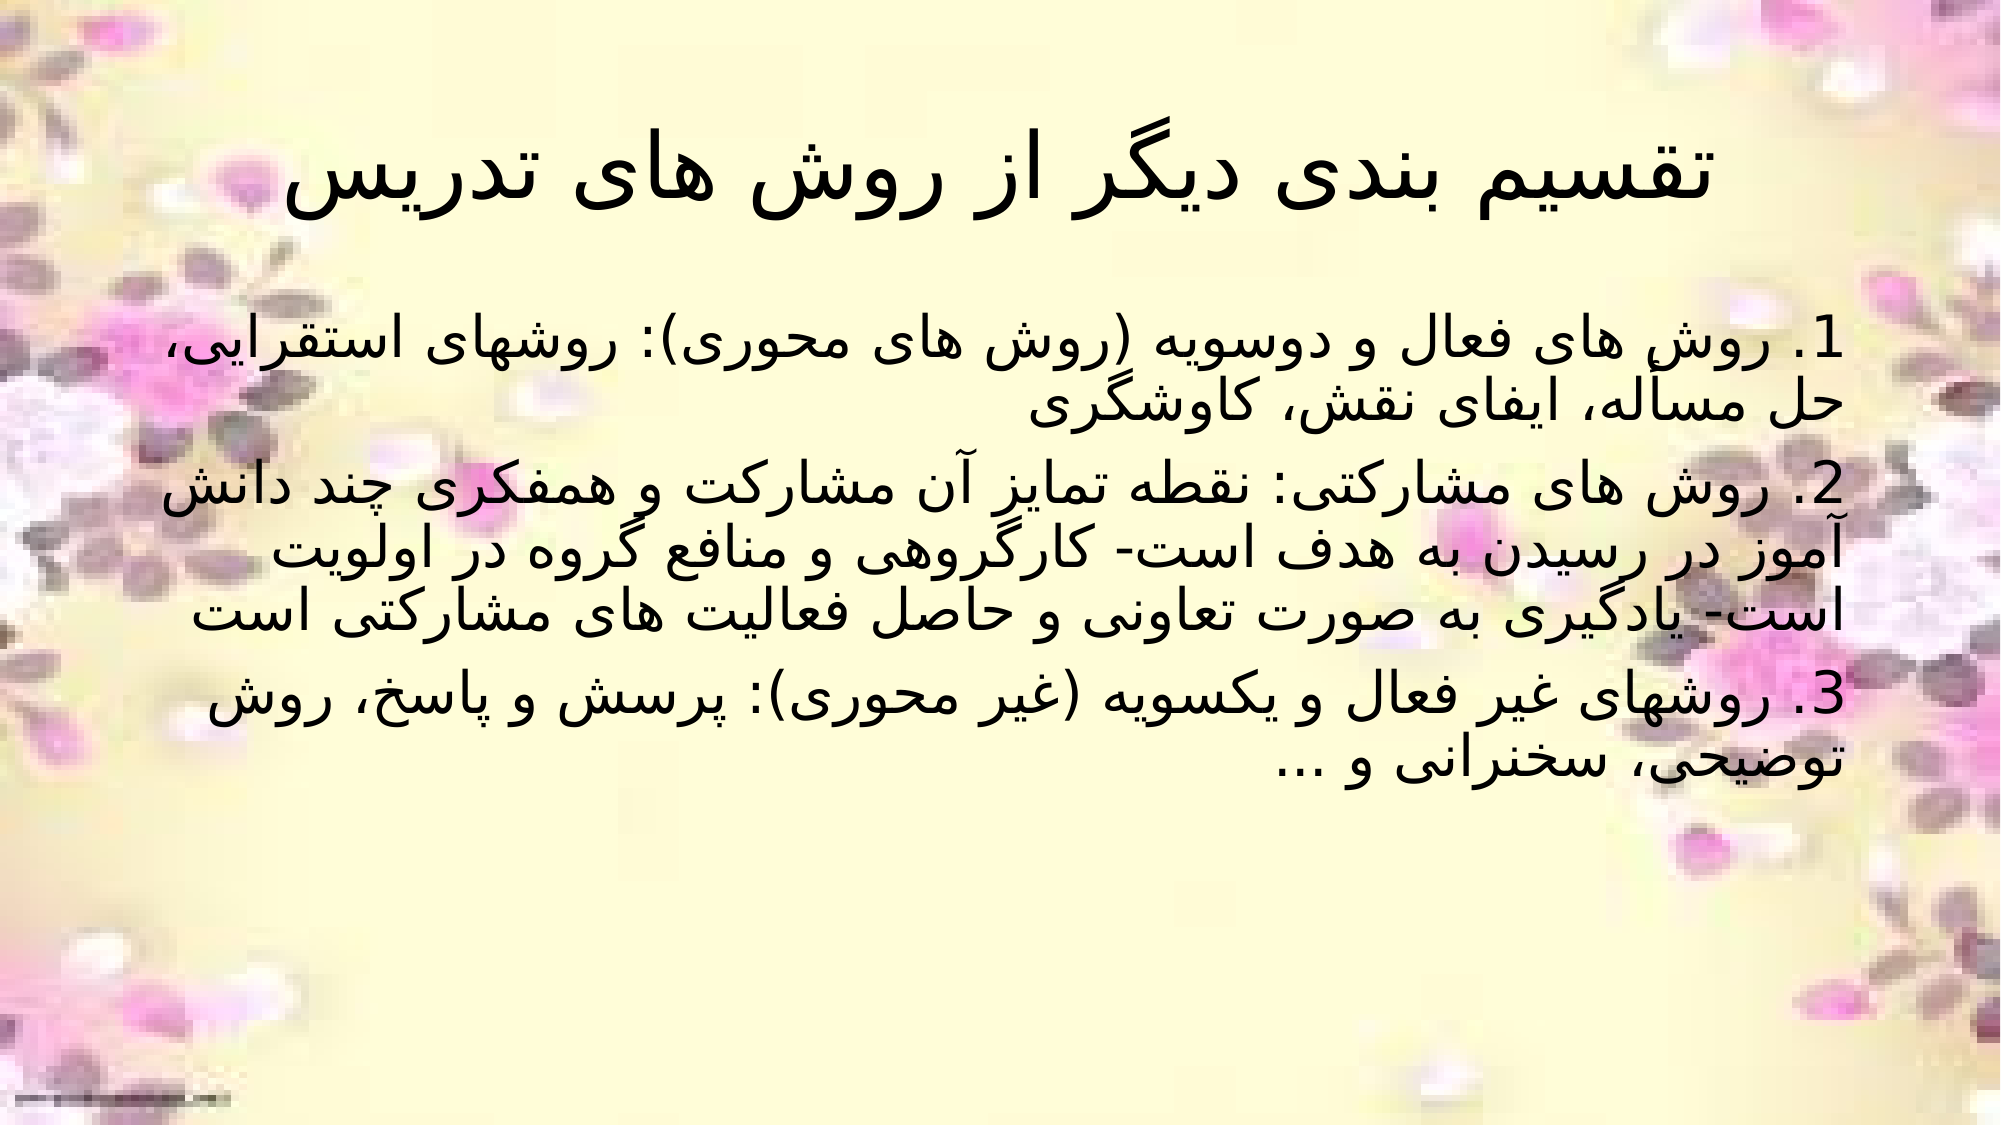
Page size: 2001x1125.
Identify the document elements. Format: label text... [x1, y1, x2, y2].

title تقسیم بندی دیگر از روش های تدریس [137, 59, 1863, 278]
list 1. روش های فعال و دوسویه (روش های محوری): روشهای استقرایی، حل مسأله، ایفای نقش، کاوشگری 2. روش های مشارکتی: نقطه تمایز آن مشارکت و همفکری چند دانش آموز در رسیدن به هدف است- کارگروهی و منافع گروه در اولویت است- یادگیری به صورت تعاونی و حاصل فعالیت های مشارکتی است 3. روشهای غیر فعال و یکسویه (غیر محوری): پرسش و پاسخ، روش توضیحی، سخنرانی و ... [137, 299, 1863, 1014]
picture [0, 0, 2001, 1125]
